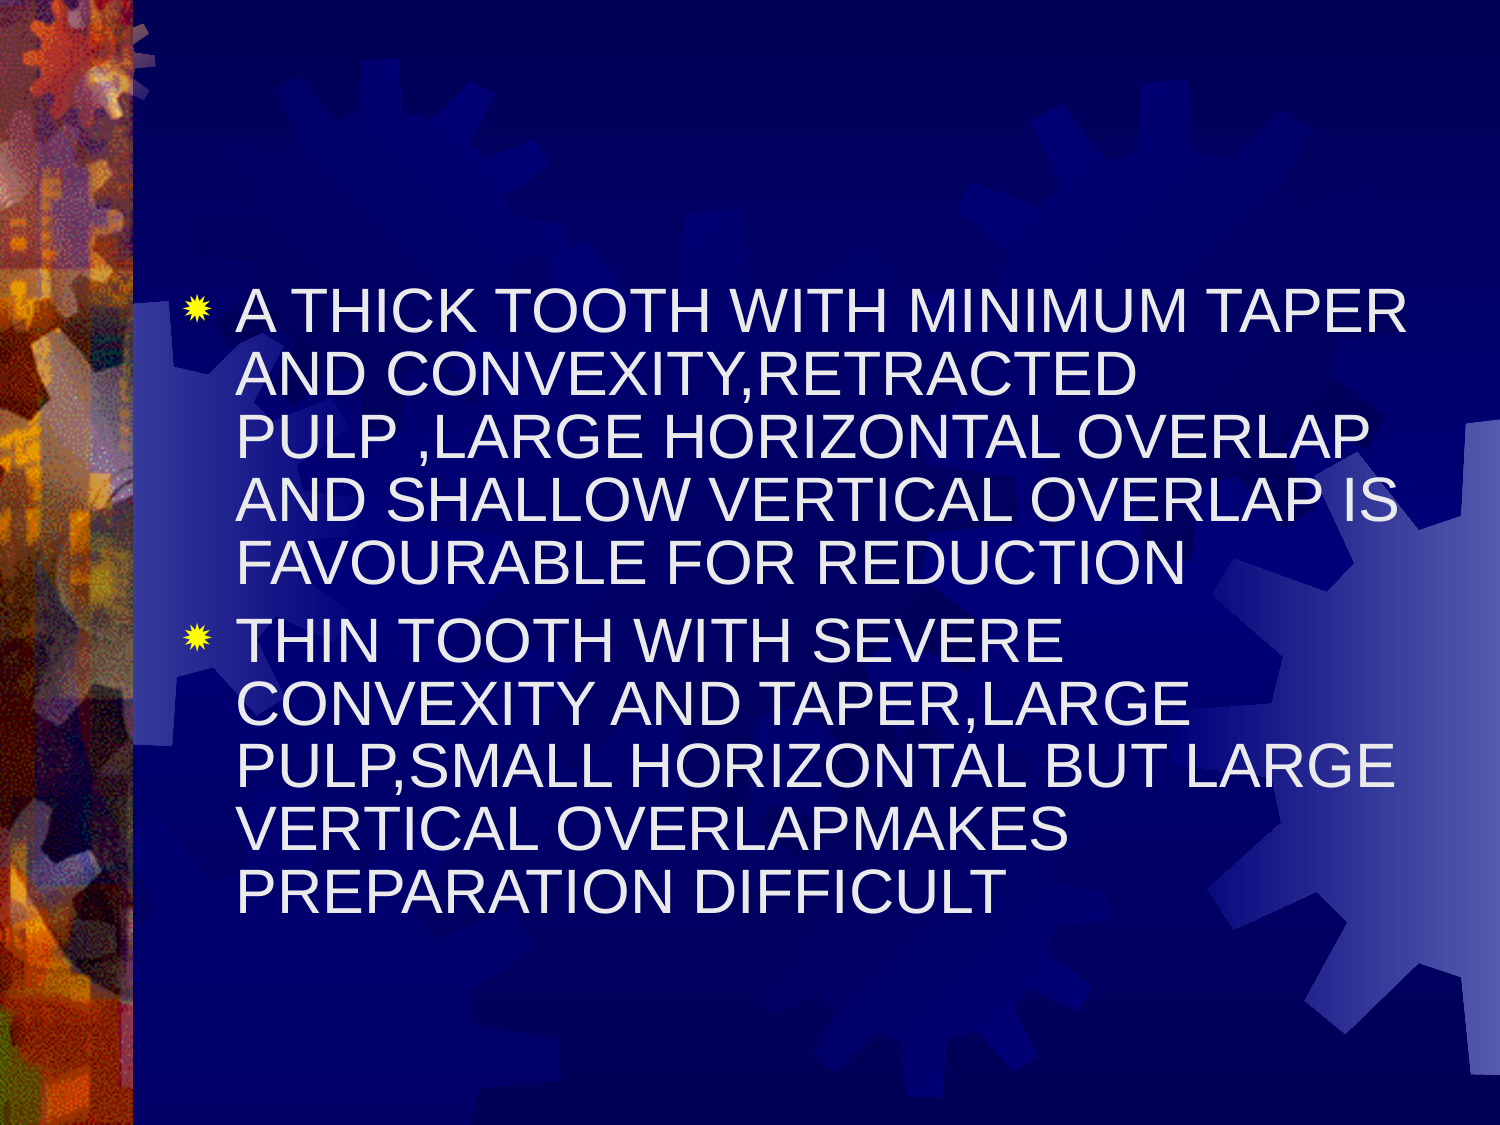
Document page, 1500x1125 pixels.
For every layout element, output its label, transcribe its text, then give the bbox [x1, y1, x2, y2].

picture [0, 0, 133, 1125]
list A THICK TOOTH WITH MINIMUM TAPER AND CONVEXITY,RETRACTED PULP ,LARGE HORIZONTAL OVERLAP AND SHALLOW VERTICAL OVERLAP IS FAVOURABLE FOR REDUCTION THIN TOOTH WITH SEVERE CONVEXITY AND TAPER,LARGE PULP,SMALL HORIZONTAL BUT LARGE VERTICAL OVERLAPMAKES PREPARATION DIFFICULT [174, 274, 1451, 951]
